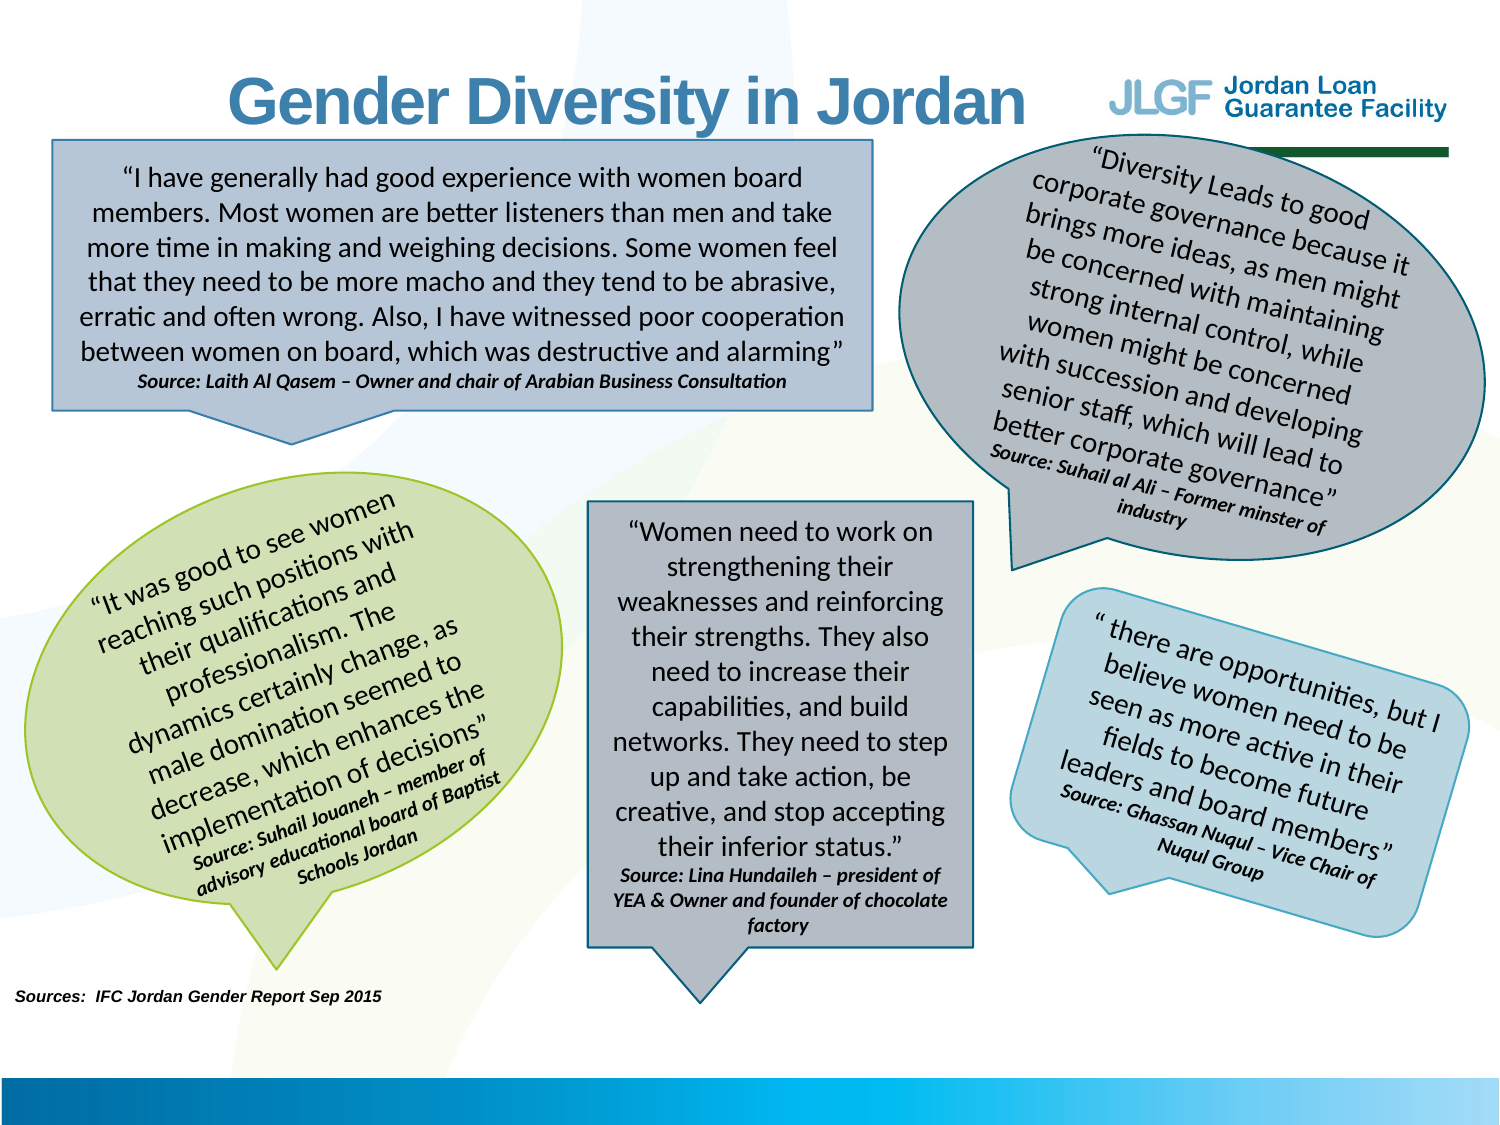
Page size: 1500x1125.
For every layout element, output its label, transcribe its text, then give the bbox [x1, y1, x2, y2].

text_box “I have generally had good experience with women board members. Most women are better listeners than men and take more time in making and weighing decisions. Some women feel that they need to be more macho and they tend to be abrasive, erratic and often wrong. Also, I have witnessed poor cooperation between women on board, which was destructive and alarming” Source: Laith Al Qasem – Owner and chair of Arabian Business Consultation [51, 138, 874, 446]
text_box “It was good to see women reaching such positions with their qualifications and professionalism. The dynamics certainly change, as male domination seemed to decrease, which enhances the implementation of decisions” Source: Suhail Jouaneh – member of advisory educational board of Baptist Schools Jordan [24, 471, 564, 971]
text_box Sources: IFC Jordan Gender Report Sep 2015 [0, 978, 583, 1013]
picture [0, 0, 1500, 1125]
text_box “ there are opportunities, but I believe women need to be seen as more active in their fields to become future leaders and board members” Source: Ghassan Nuqul – Vice Chair of Nuqul Group [1009, 587, 1471, 938]
text_box “Diversity Leads to good corporate governance because it brings more ideas, as men might be concerned with maintaining strong internal control, while women might be concerned with succession and developing senior staff, which will lead to better corporate governance” Source: Suhail al Ali – Former minster of industry [898, 133, 1486, 572]
text_box [156, 188, 1407, 883]
text_box “Women need to work on strengthening their weaknesses and reinforcing their strengths. They also need to increase their capabilities, and build networks. They need to step up and take action, be creative, and stop accepting their inferior status.” Source: Lina Hundaileh – president of YEA & Owner and founder of chocolate factory [586, 500, 975, 1005]
text_box Gender Diversity in Jordan [140, 7, 1116, 188]
text_box [1116, 132, 1407, 228]
